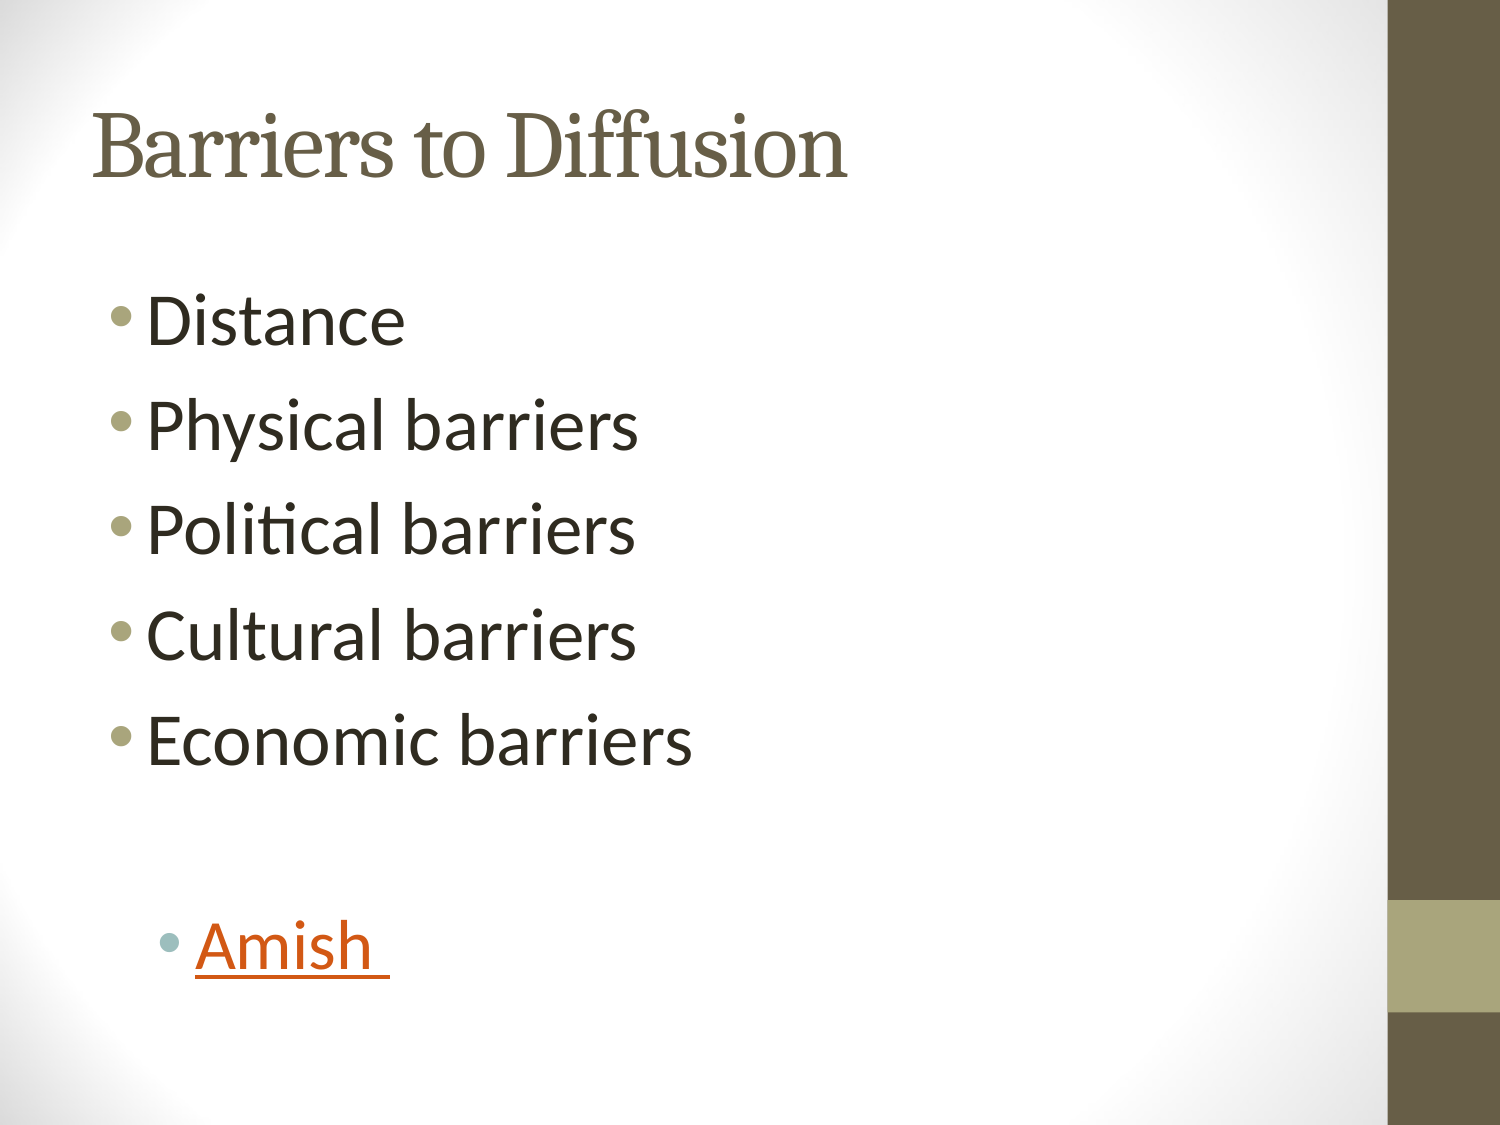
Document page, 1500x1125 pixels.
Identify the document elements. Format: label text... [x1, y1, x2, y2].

picture [0, 0, 1387, 1125]
list Distance Physical barriers Political barriers Cultural barriers Economic barriers Amish [75, 262, 1325, 1050]
title Barriers to Diffusion [75, 45, 1325, 233]
